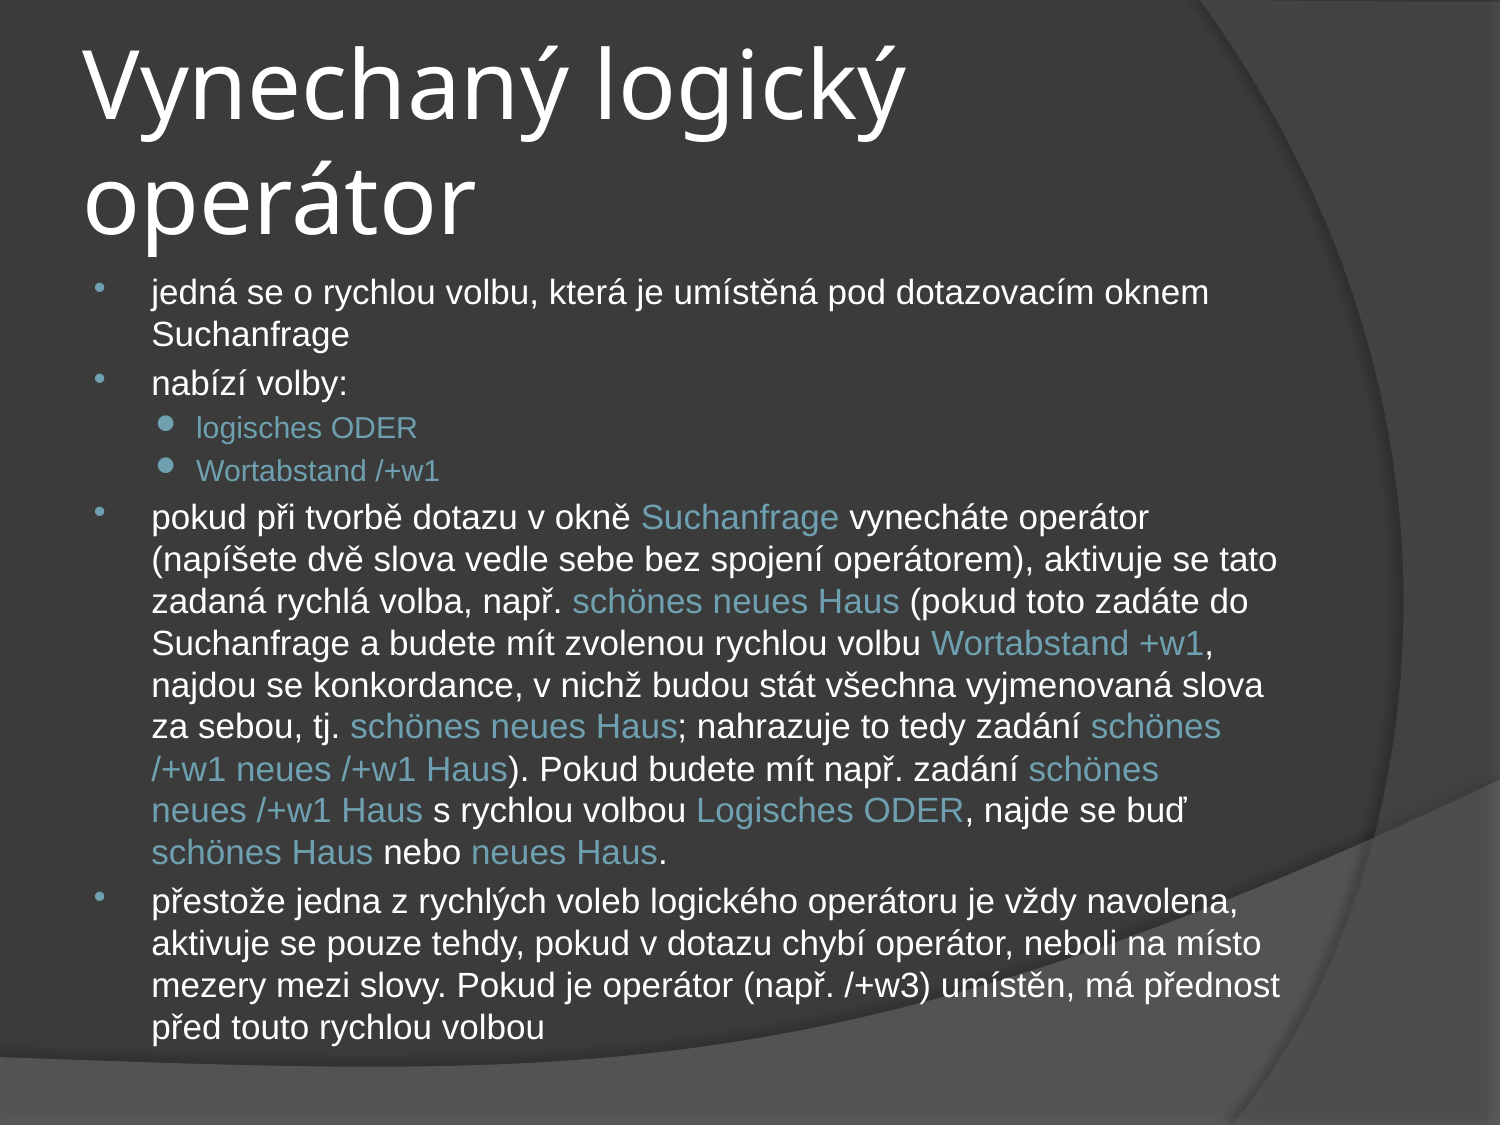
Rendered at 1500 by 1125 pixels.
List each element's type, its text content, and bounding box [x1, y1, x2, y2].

list jedná se o rychlou volbu, která je umístěná pod dotazovacím oknem Suchanfrage nabízí volby: logisches ODER Wortabstand /+w1 pokud při tvorbě dotazu v okně Suchanfrage vynecháte operátor (napíšete dvě slova vedle sebe bez spojení operátorem), aktivuje se tato zadaná rychlá volba, např. schönes neues Haus (pokud toto zadáte do Suchanfrage a budete mít zvolenou rychlou volbu Wortabstand +w1, najdou se konkordance, v nichž budou stát všechna vyjmenovaná slova za sebou, tj. schönes neues Haus; nahrazuje to tedy zadání schönes /+w1 neues /+w1 Haus). Pokud budete mít např. zadání schönes neues /+w1 Haus s rychlou volbou Logisches ODER, najde se buď schönes Haus nebo neues Haus. přestože jedna z rychlých voleb logického operátoru je vždy navolena, aktivuje se pouze tehdy, pokud v dotazu chybí operátor, neboli na místo mezery mezi slovy. Pokud je operátor (např. /+w3) umístěn, má přednost před touto rychlou volbou [75, 262, 1300, 1059]
title Vynechaný logický operátor [75, 45, 1300, 233]
